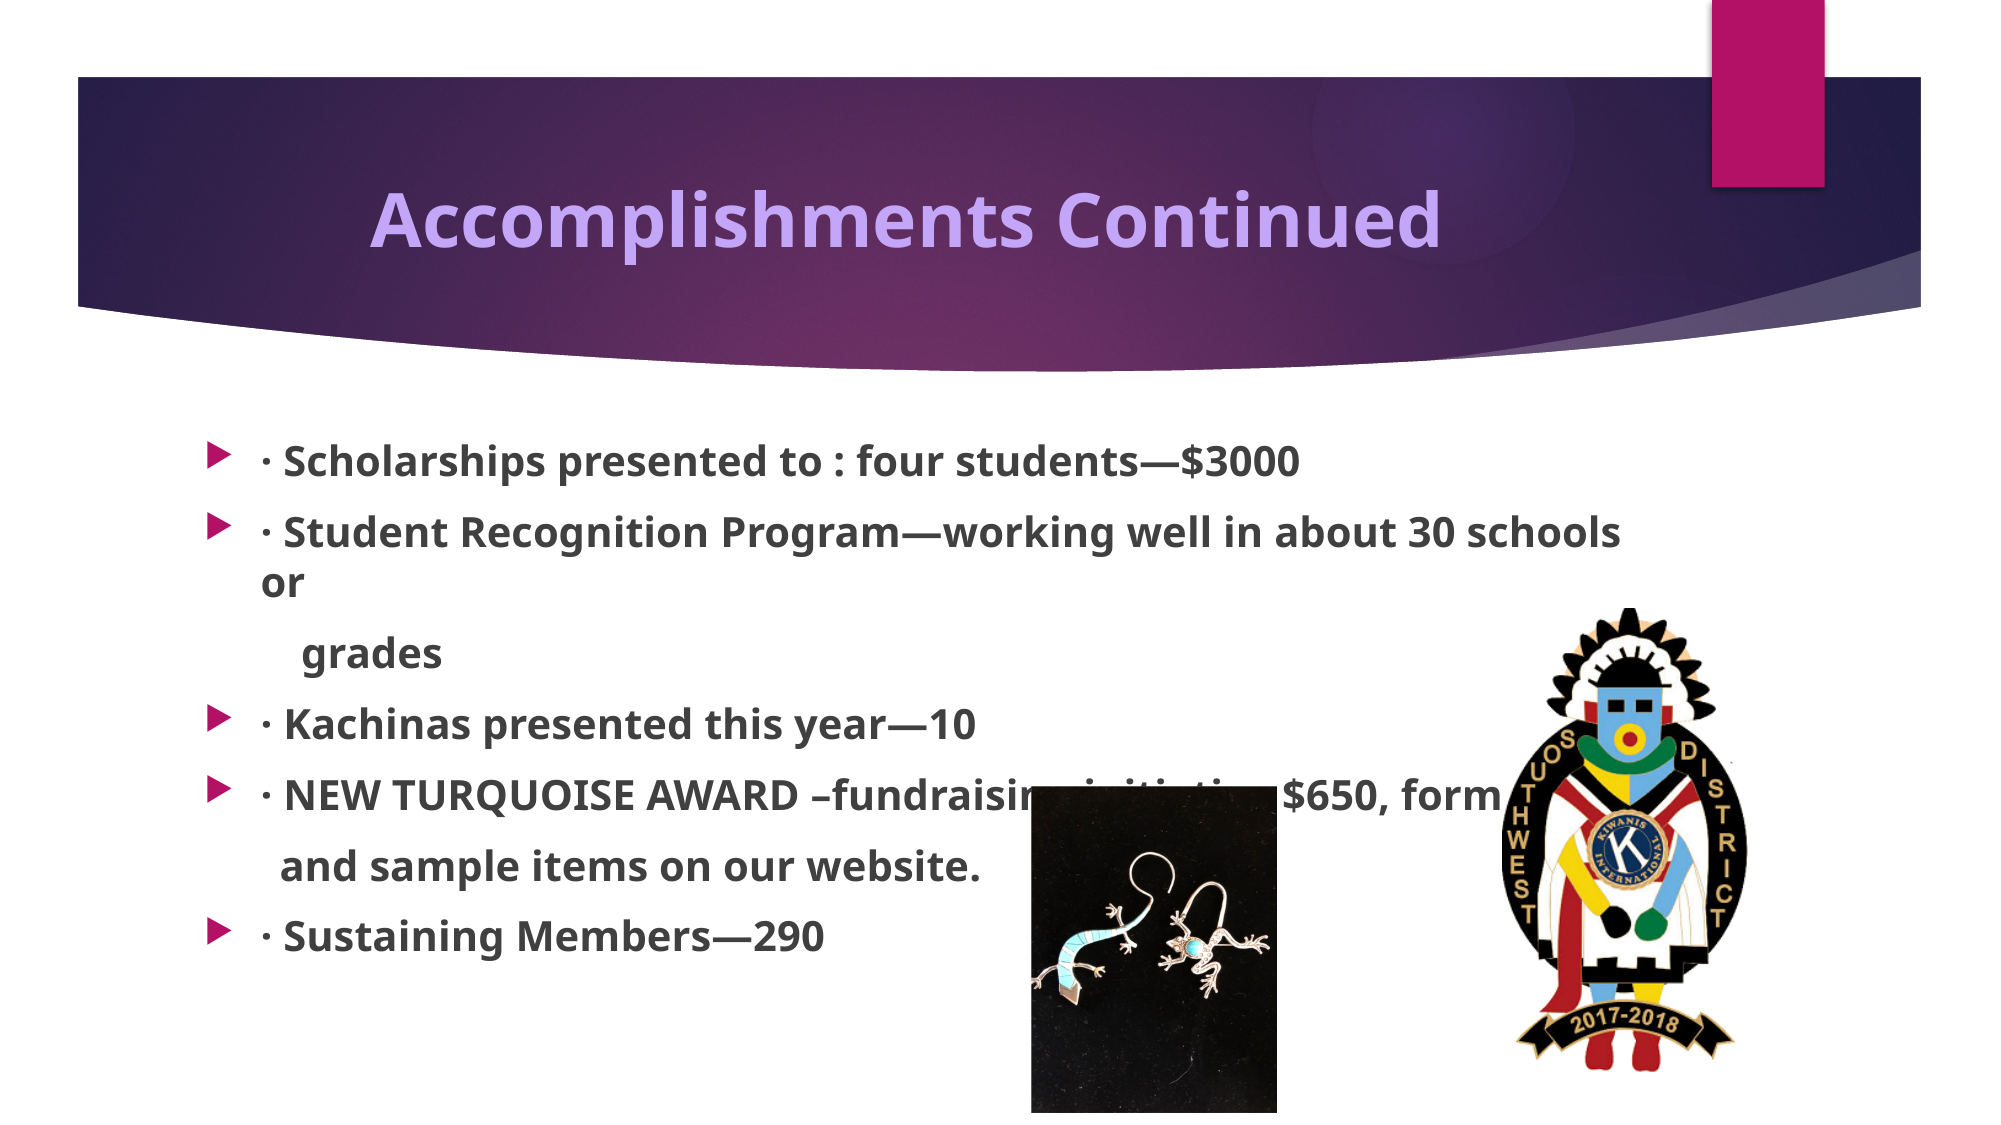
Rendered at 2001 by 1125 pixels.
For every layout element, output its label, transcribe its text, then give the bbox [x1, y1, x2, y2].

picture [990, 787, 1318, 1112]
picture [1502, 607, 1748, 1073]
title Accomplishments Continued [189, 159, 1627, 276]
list · Scholarships presented to : four students—$3000 · Student Recognition Program—working well in about 30 schools or grades · Kachinas presented this year—10 · NEW TURQUOISE AWARD –fundraising initiative $650, forms and sample items on our website. · Sustaining Members—290 [189, 427, 1638, 988]
